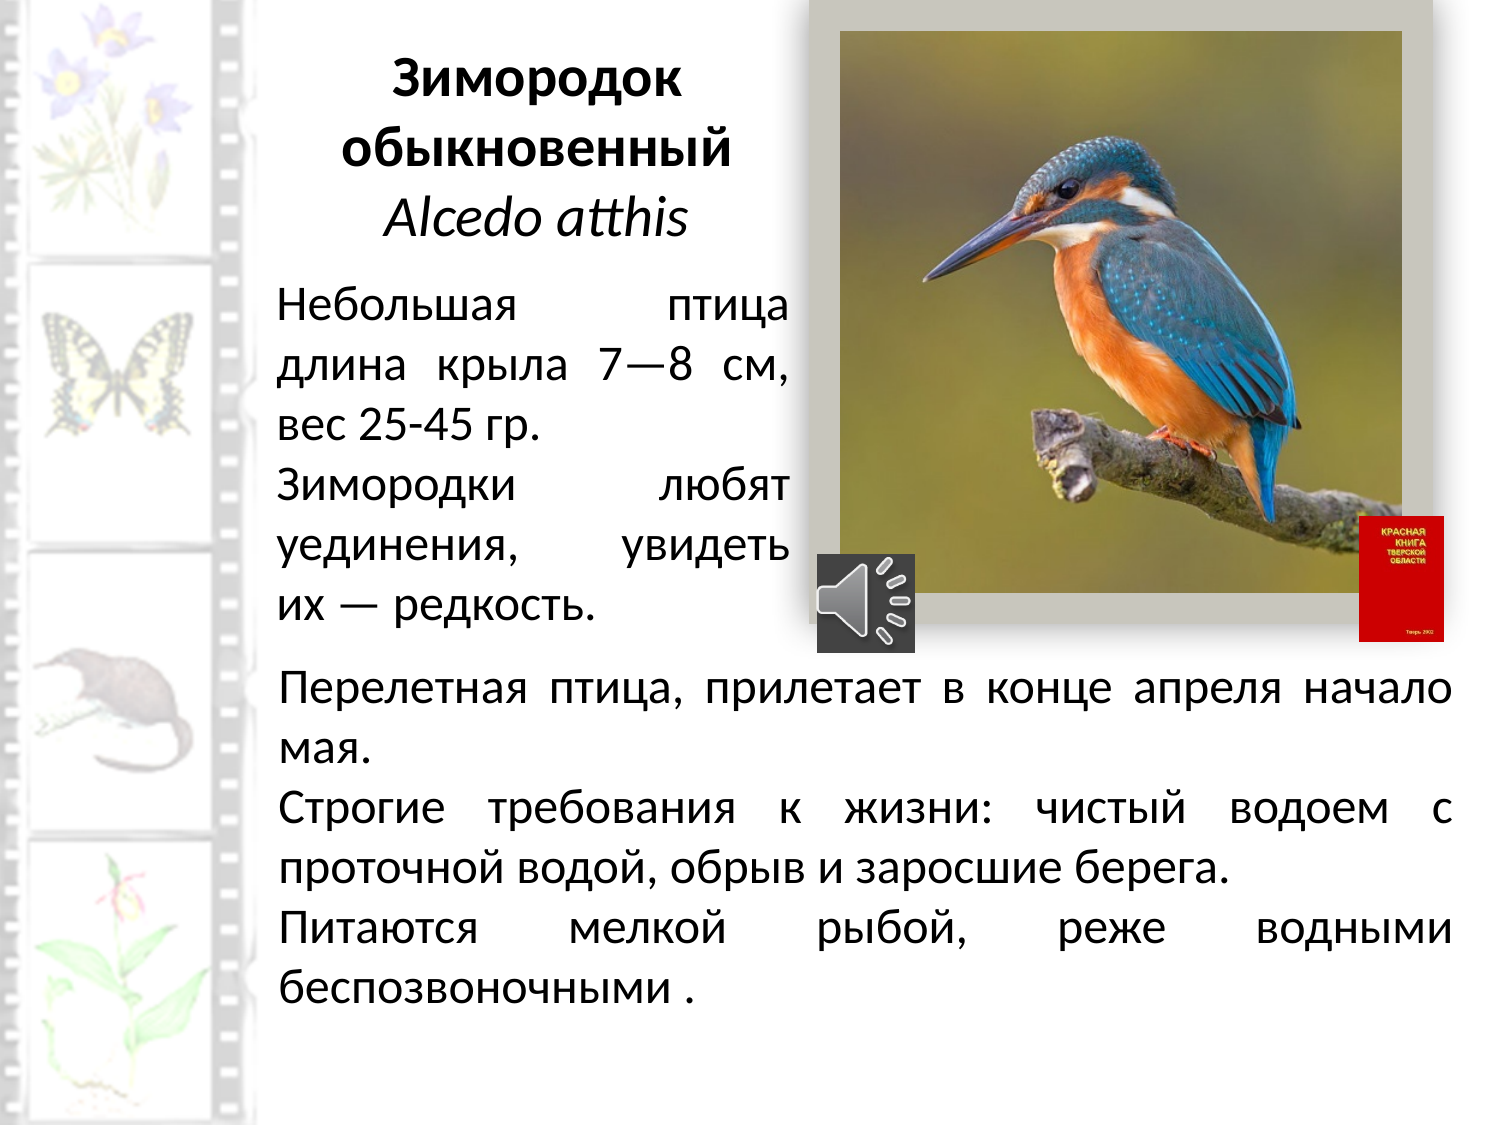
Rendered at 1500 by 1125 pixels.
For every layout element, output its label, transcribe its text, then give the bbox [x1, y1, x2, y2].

text_box Небольшая птица длина крыла 7—8 см, вес 25-45 гр. Зимородки любят уединения, увидеть их — редкость. [261, 262, 805, 638]
picture [0, 0, 1500, 1125]
text_box Перелетная птица, прилетает в конце апреля начало мая. Строгие требования к жизни: чистый водоем с проточной водой, обрыв и заросшие берега. Питаются мелкой рыбой, реже водными беспозвоночными . [263, 646, 1469, 1022]
text_box Зимородок обыкновенный Alcedo atthis [242, 30, 782, 256]
